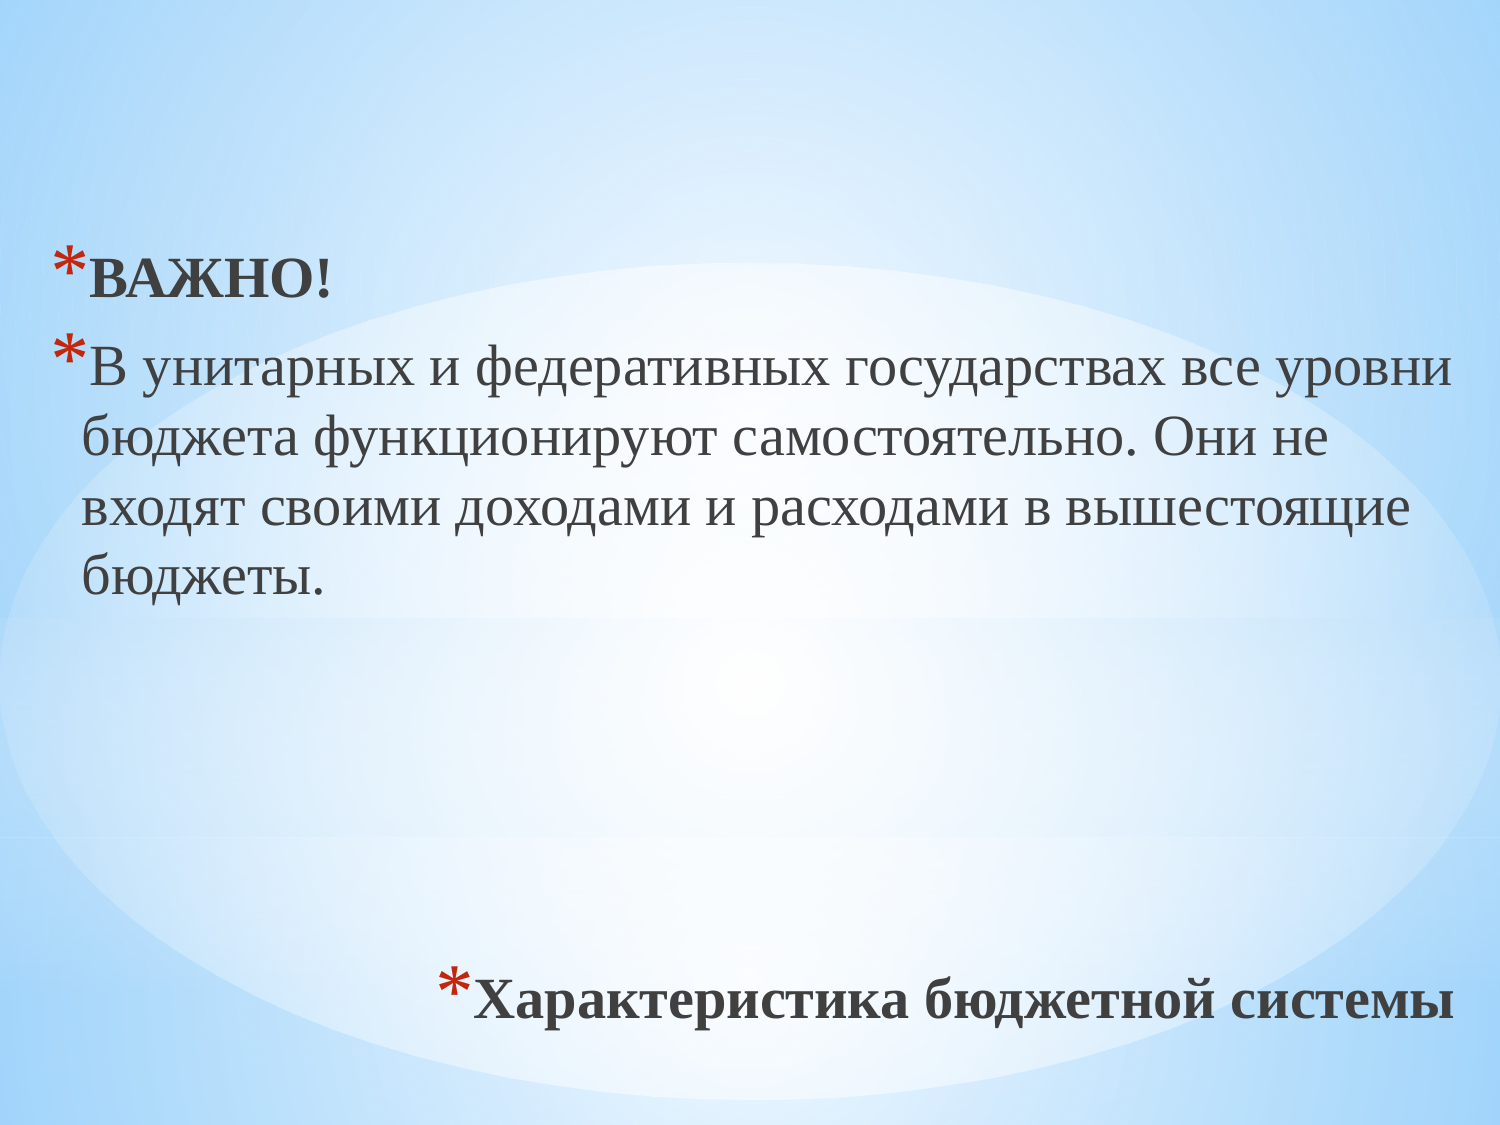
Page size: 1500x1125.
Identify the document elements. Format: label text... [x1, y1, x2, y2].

list ВАЖНО! В унитарных и федеративных государствах все уровни бюджета функционируют самостоятельно. Они не входят своими доходами и расходами в вышестоящие бюджеты. [29, 231, 1471, 752]
title Характеристика бюджетной системы [294, 952, 1471, 1094]
